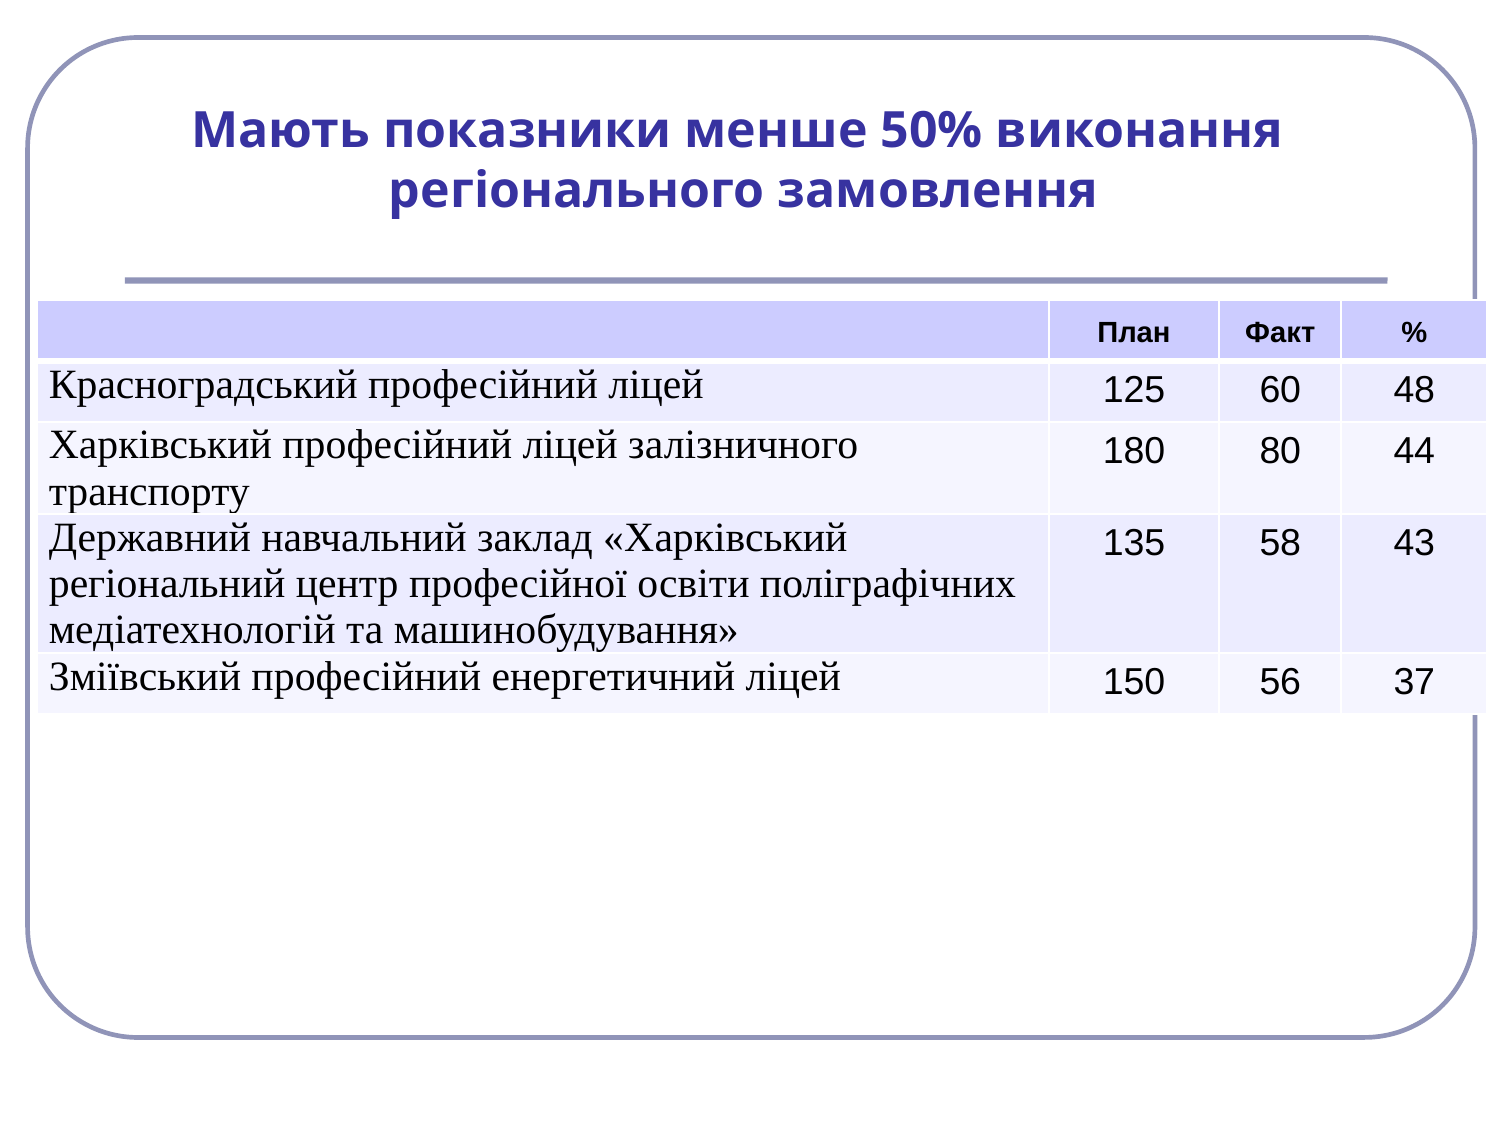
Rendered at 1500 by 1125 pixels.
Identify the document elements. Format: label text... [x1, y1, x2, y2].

table_cell 37 [1342, 654, 1486, 713]
table_cell 125 [1050, 364, 1218, 421]
table_cell 80 [1220, 423, 1340, 513]
table_cell 44 [1342, 423, 1486, 513]
title Мають показники менше 50% виконання регіонального замовлення [0, 37, 1488, 225]
table_cell 43 [1342, 515, 1486, 652]
table_cell Красноградський професійний ліцей [38, 364, 1048, 421]
table_cell Харківський професійний ліцей залізничного транспорту [38, 423, 1048, 513]
table_cell 60 [1220, 364, 1340, 421]
table_cell 180 [1050, 423, 1218, 513]
table_header План [1050, 301, 1218, 358]
table_header [38, 301, 1048, 358]
table_cell 48 [1342, 364, 1486, 421]
table_cell 150 [1050, 654, 1218, 713]
table_cell 135 [1050, 515, 1218, 652]
table_cell Зміївський професійний енергетичний ліцей [38, 654, 1048, 713]
table_header Факт [1220, 301, 1340, 358]
table_cell 58 [1220, 515, 1340, 652]
table_cell Державний навчальний заклад «Харківський регіональний центр професійної освіти поліграфічних медіатехнологій та машинобудування» [38, 515, 1048, 652]
table_header % [1342, 301, 1486, 358]
table_cell 56 [1220, 654, 1340, 713]
